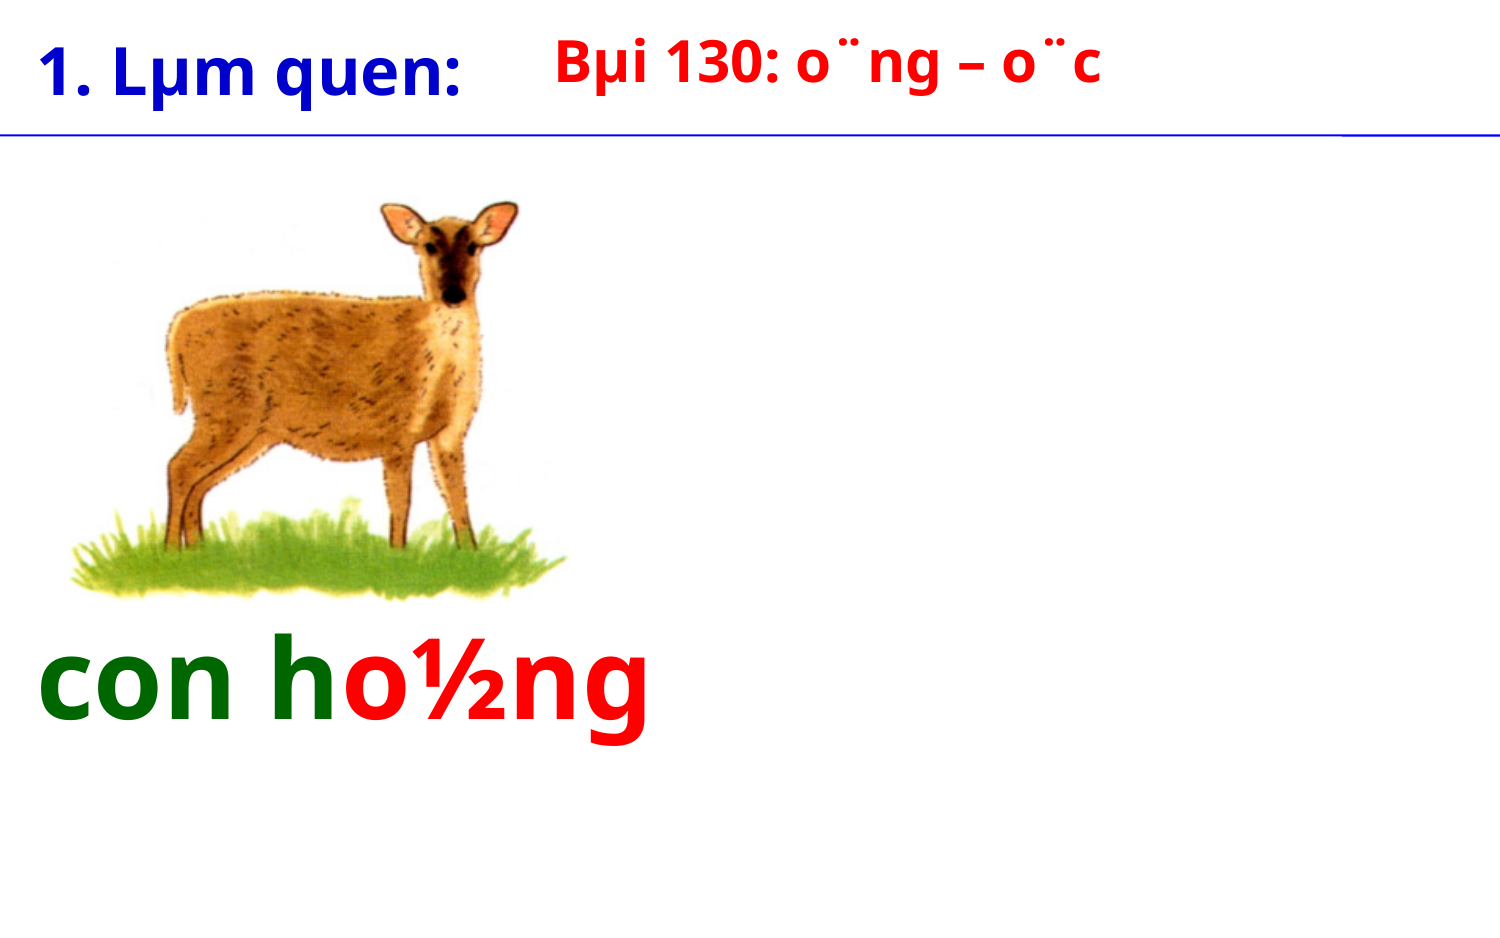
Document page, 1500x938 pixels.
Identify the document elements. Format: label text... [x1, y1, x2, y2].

picture [69, 197, 569, 603]
text_box 1. Lµm quen: [21, 21, 500, 116]
text_box Bµi 130: o¨ng – o¨c [453, 17, 1204, 102]
text_box con ho½ng [21, 599, 670, 750]
